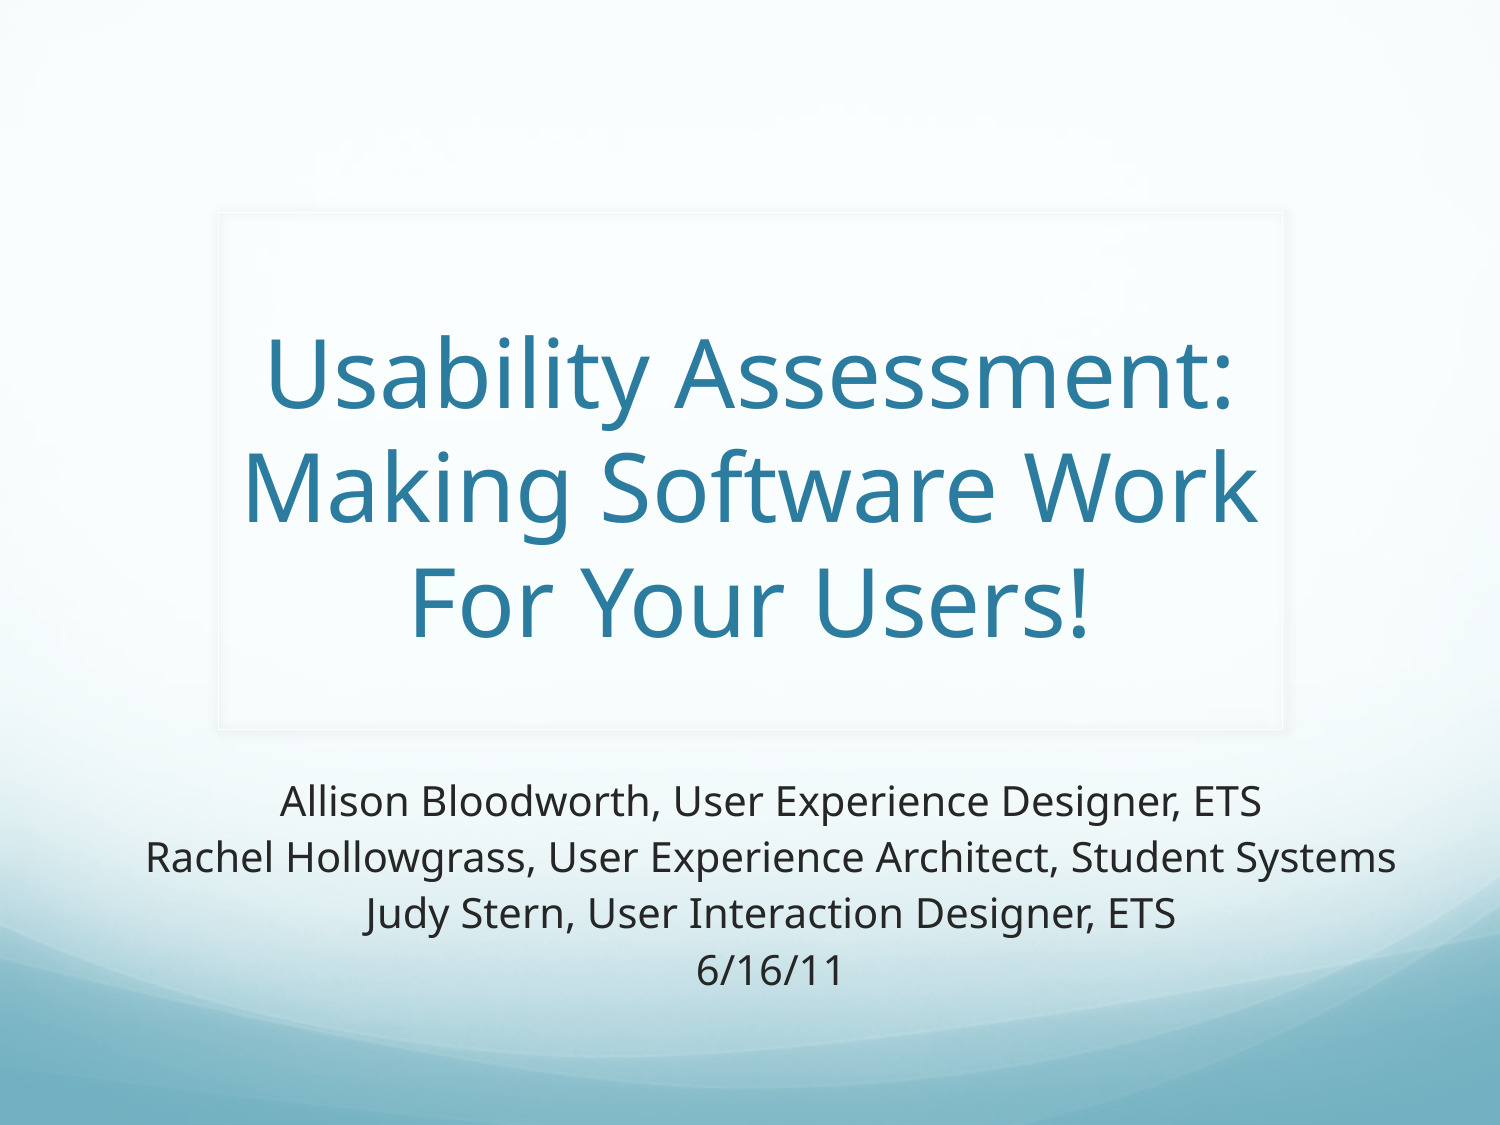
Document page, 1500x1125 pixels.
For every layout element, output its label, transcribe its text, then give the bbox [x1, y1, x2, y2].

title Usability Assessment: Making Software Work For Your Users! [217, 270, 1283, 665]
subtitle Allison Bloodworth, User Experience Designer, ETS Rachel Hollowgrass, User Experience Architect, Student Systems Judy Stern, User Interaction Designer, ETS 6/16/11 [90, 767, 1453, 1055]
